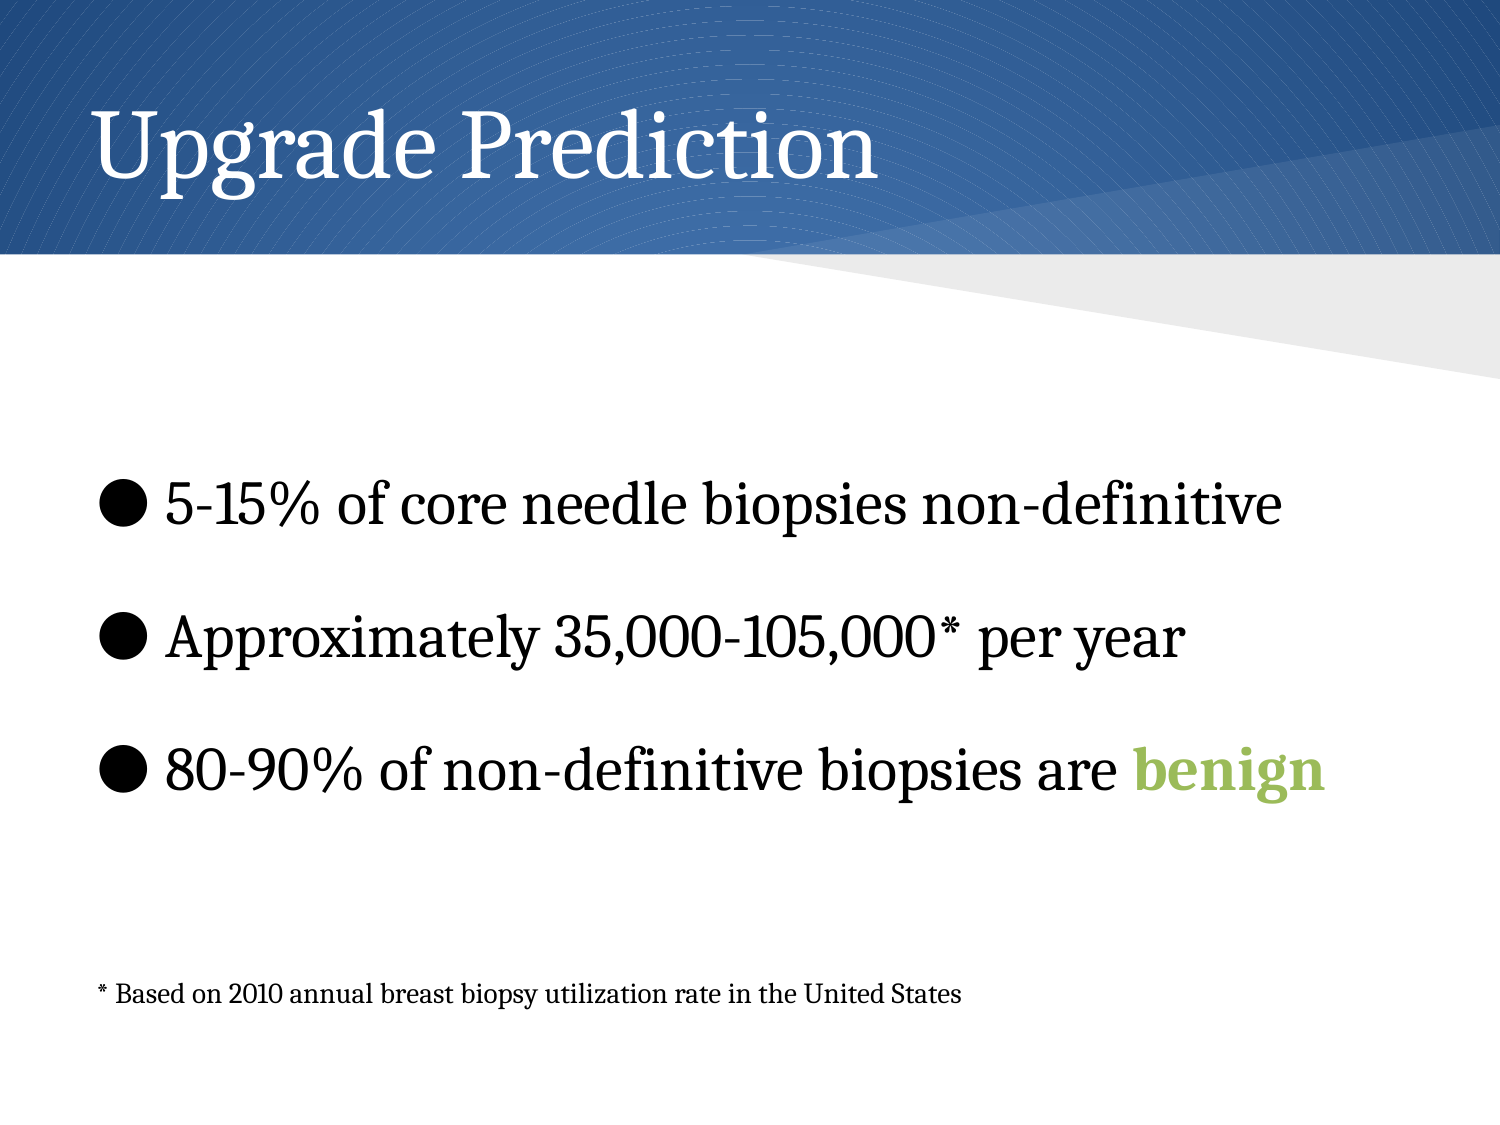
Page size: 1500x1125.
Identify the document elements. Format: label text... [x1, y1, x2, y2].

list 5-15% of core needle biopsies non-definitive Approximately 35,000-105,000* per year 80-90% of non-definitive biopsies are benign * Based on 2010 annual breast biopsy utilization rate in the United States [75, 262, 1425, 1078]
title Upgrade Prediction [75, 45, 1425, 233]
